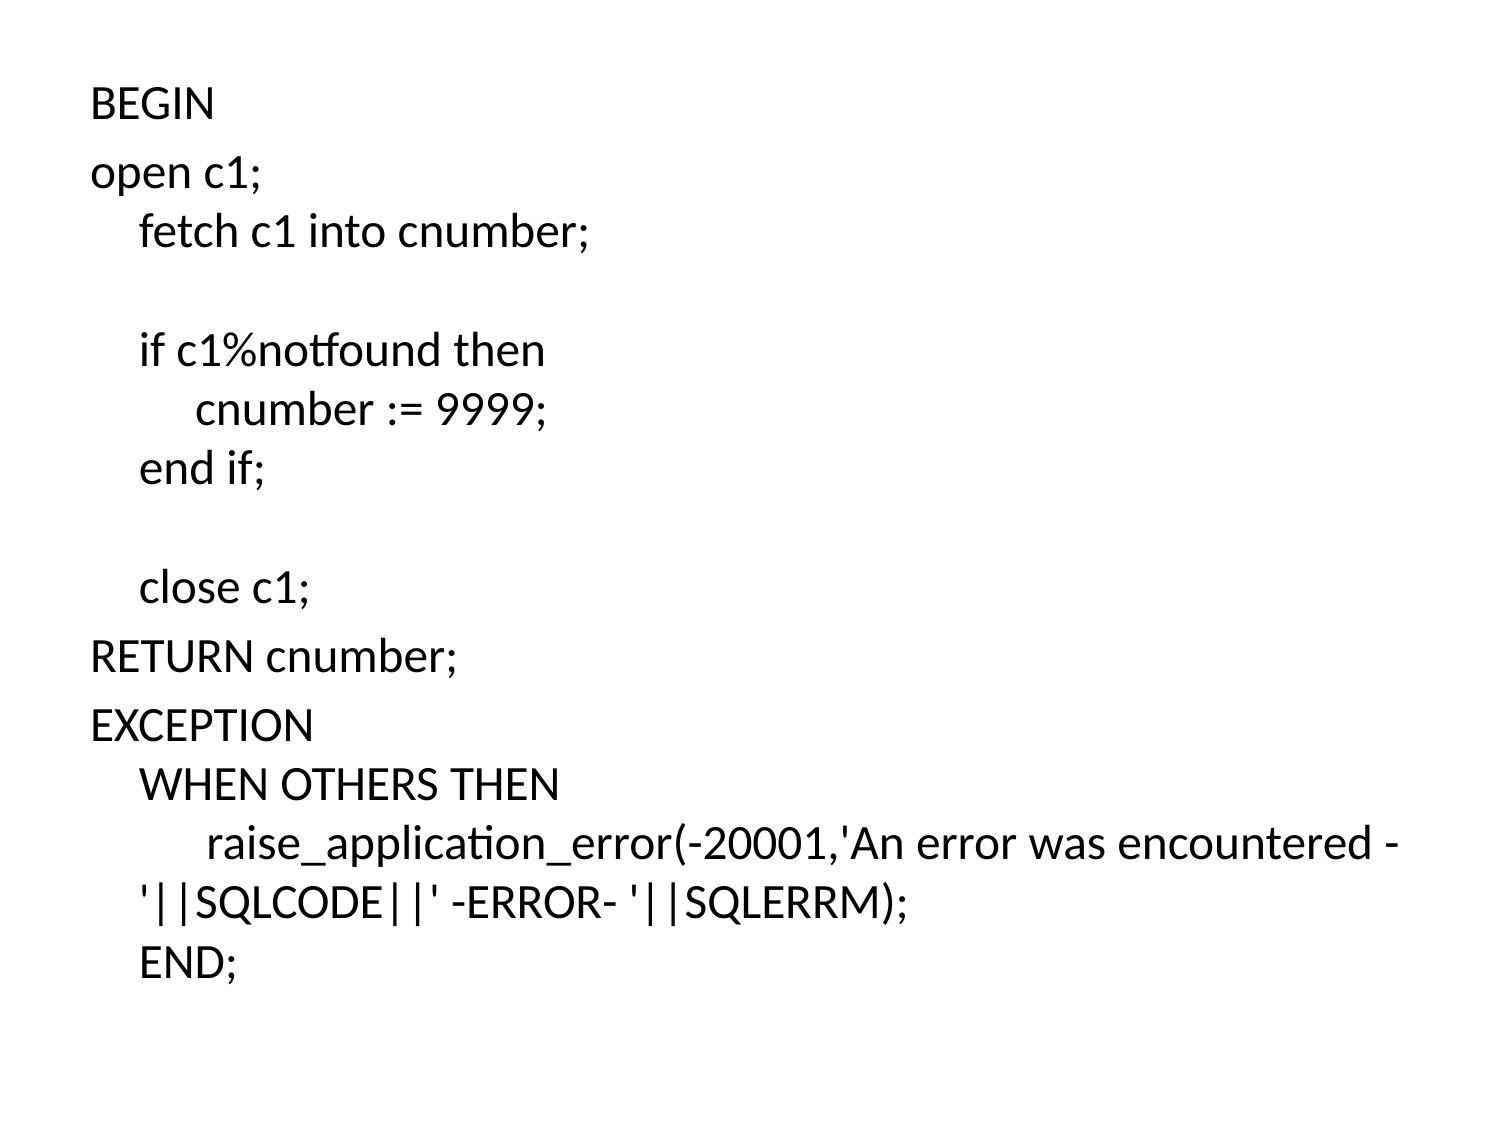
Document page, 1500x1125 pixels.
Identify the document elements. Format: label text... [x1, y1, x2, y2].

list BEGIN open c1; fetch c1 into cnumber; if c1%notfound then cnumber := 9999; end if; close c1; RETURN cnumber; EXCEPTION WHEN OTHERS THEN raise_application_error(-20001,'An error was encountered - '||SQLCODE||' -ERROR- '||SQLERRM); END; [75, 62, 1425, 1005]
